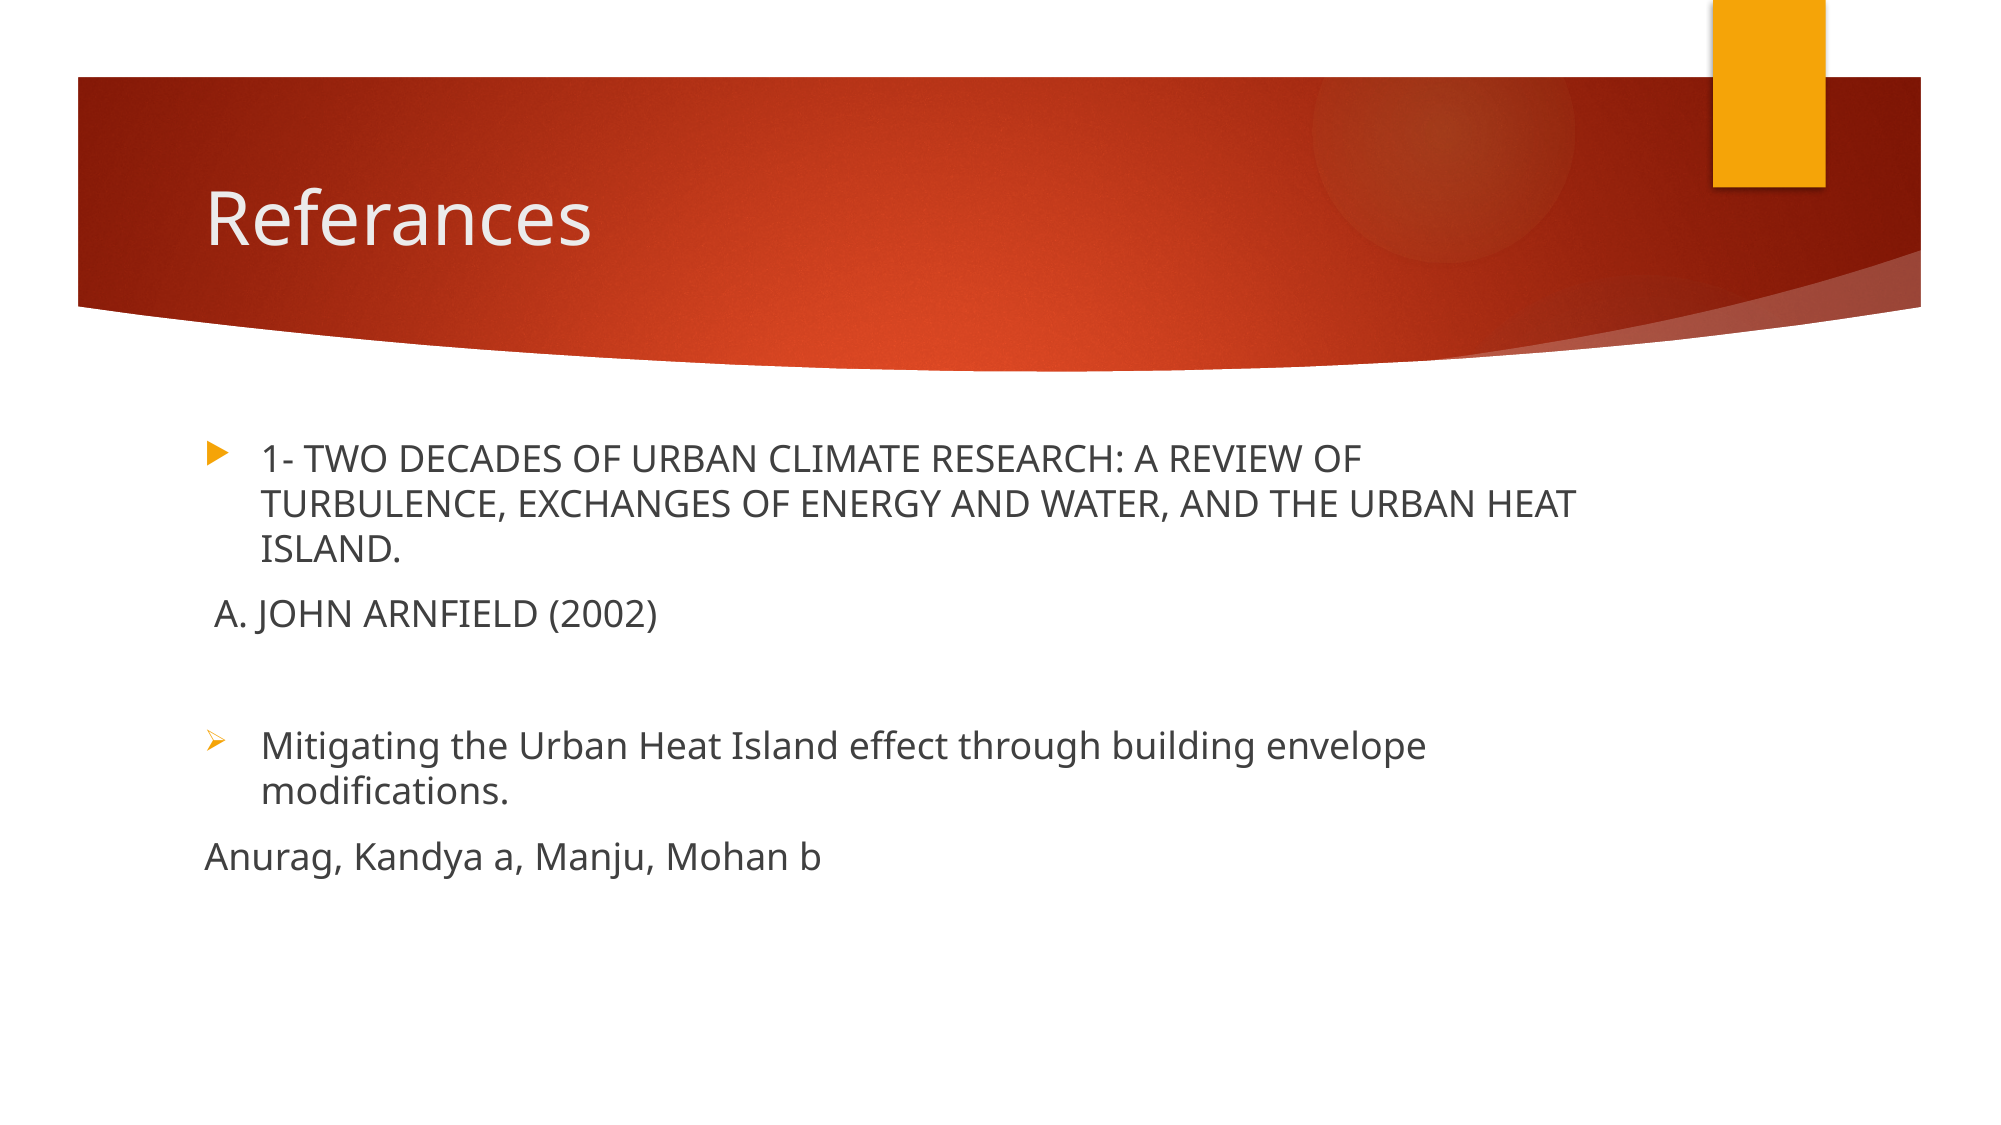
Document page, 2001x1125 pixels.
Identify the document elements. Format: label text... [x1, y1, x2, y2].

title Referances [189, 155, 1627, 275]
list 1- TWO DECADES OF URBAN CLIMATE RESEARCH: A REVIEW OF TURBULENCE, EXCHANGES OF ENERGY AND WATER, AND THE URBAN HEAT ISLAND. A. JOHN ARNFIELD (2002) Mitigating the Urban Heat Island effect through building envelope modiﬁcations. Anurag, Kandya a, Manju, Mohan b [189, 427, 1627, 988]
